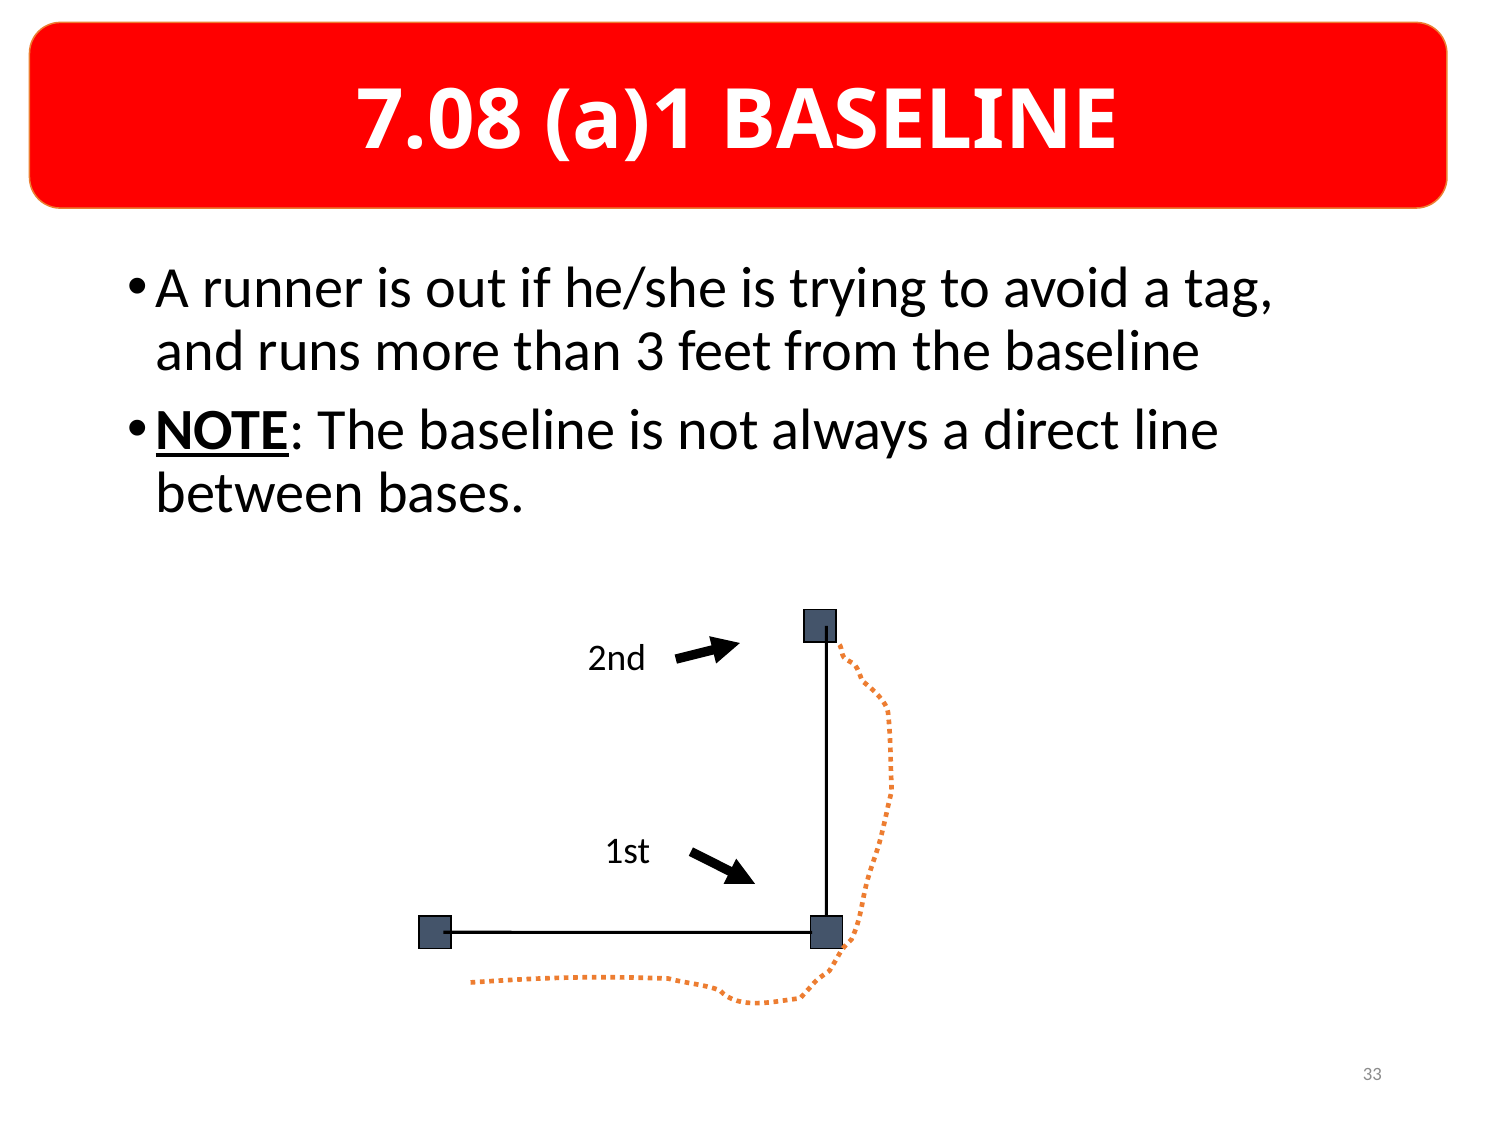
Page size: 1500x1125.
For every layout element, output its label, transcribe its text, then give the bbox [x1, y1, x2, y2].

list A runner is out if he/she is trying to avoid a tag, and runs more than 3 feet from the baseline NOTE: The baseline is not always a direct line between bases. [112, 249, 1388, 476]
text_box 7.08 (a)1 BASELINE [29, 22, 1447, 209]
slide_number 33 [1059, 1042, 1397, 1103]
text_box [419, 609, 892, 1012]
